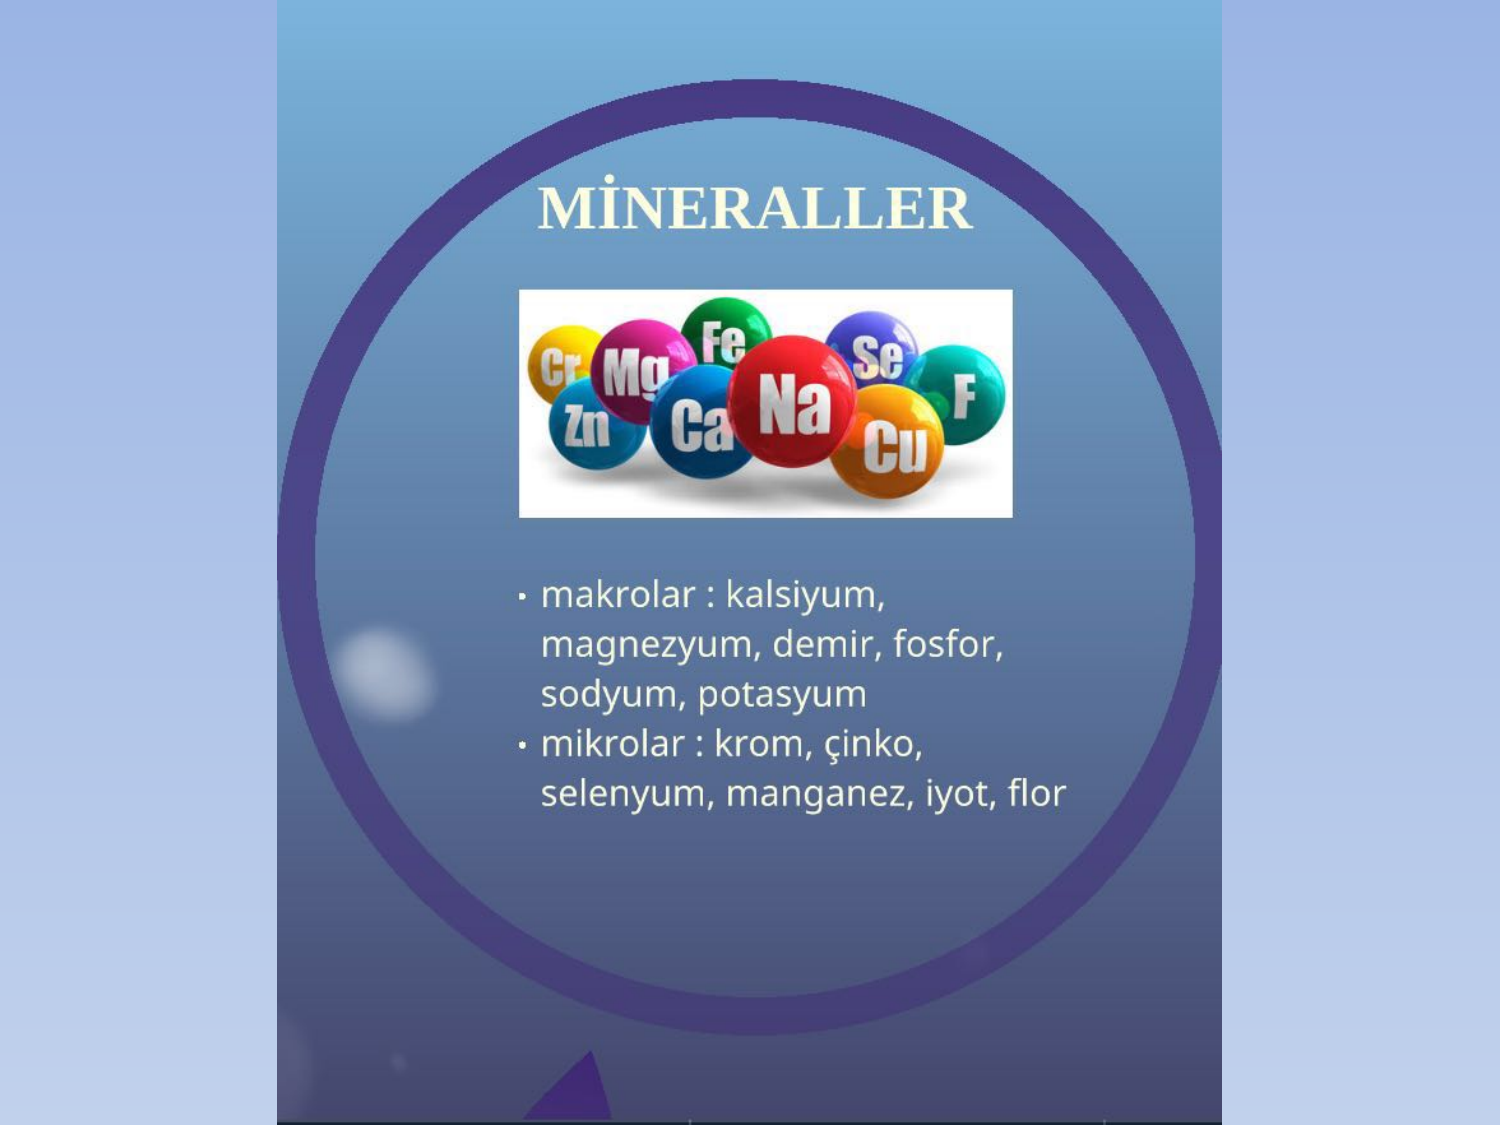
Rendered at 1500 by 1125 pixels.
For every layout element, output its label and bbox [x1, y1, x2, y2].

picture [277, 0, 1223, 1125]
